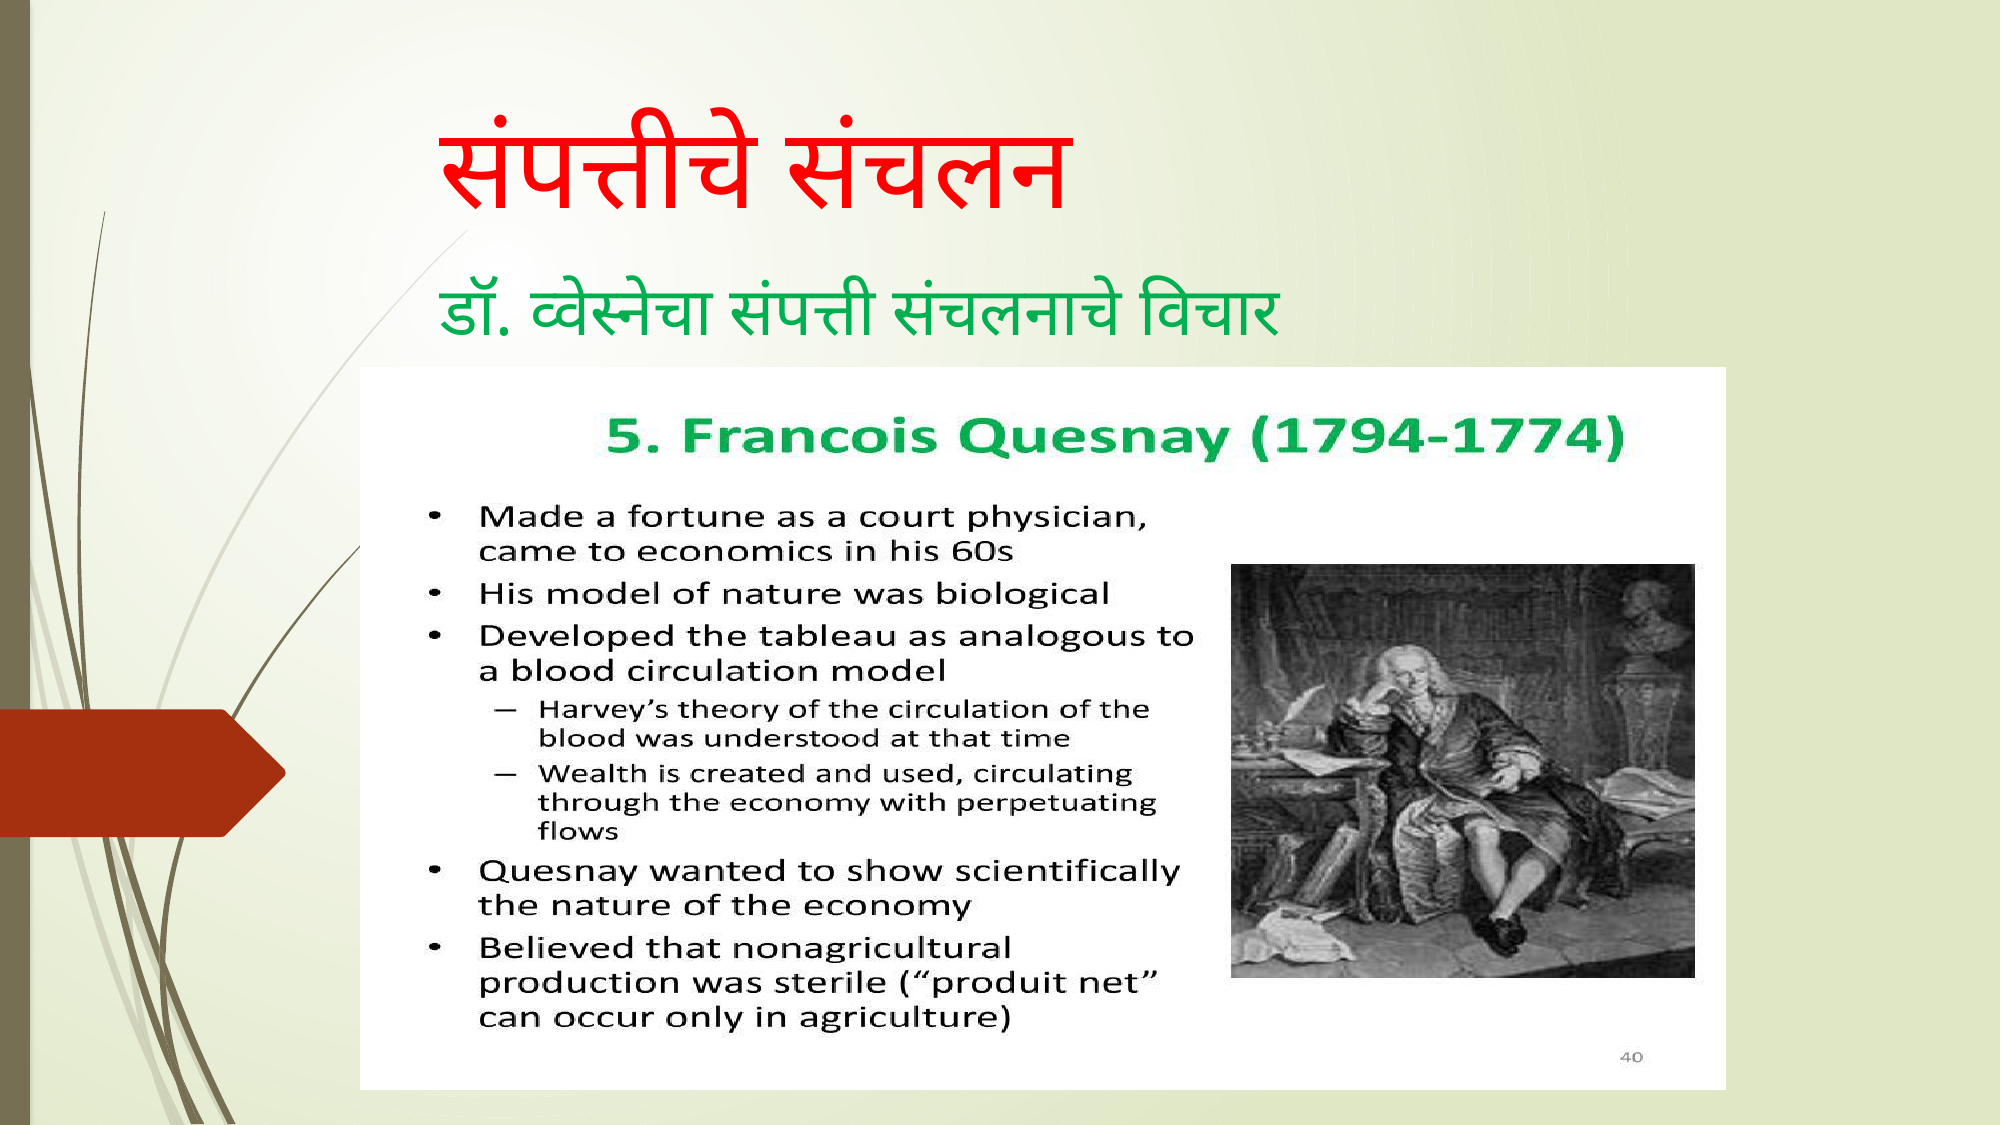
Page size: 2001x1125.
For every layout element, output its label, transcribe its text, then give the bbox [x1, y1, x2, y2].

subtitle डॉ. व्वेस्नेचा संपत्ती संचलनाचे विचार [424, 260, 1888, 969]
picture [360, 366, 1726, 1091]
title संपत्तीचे संचलन [424, 75, 1888, 239]
